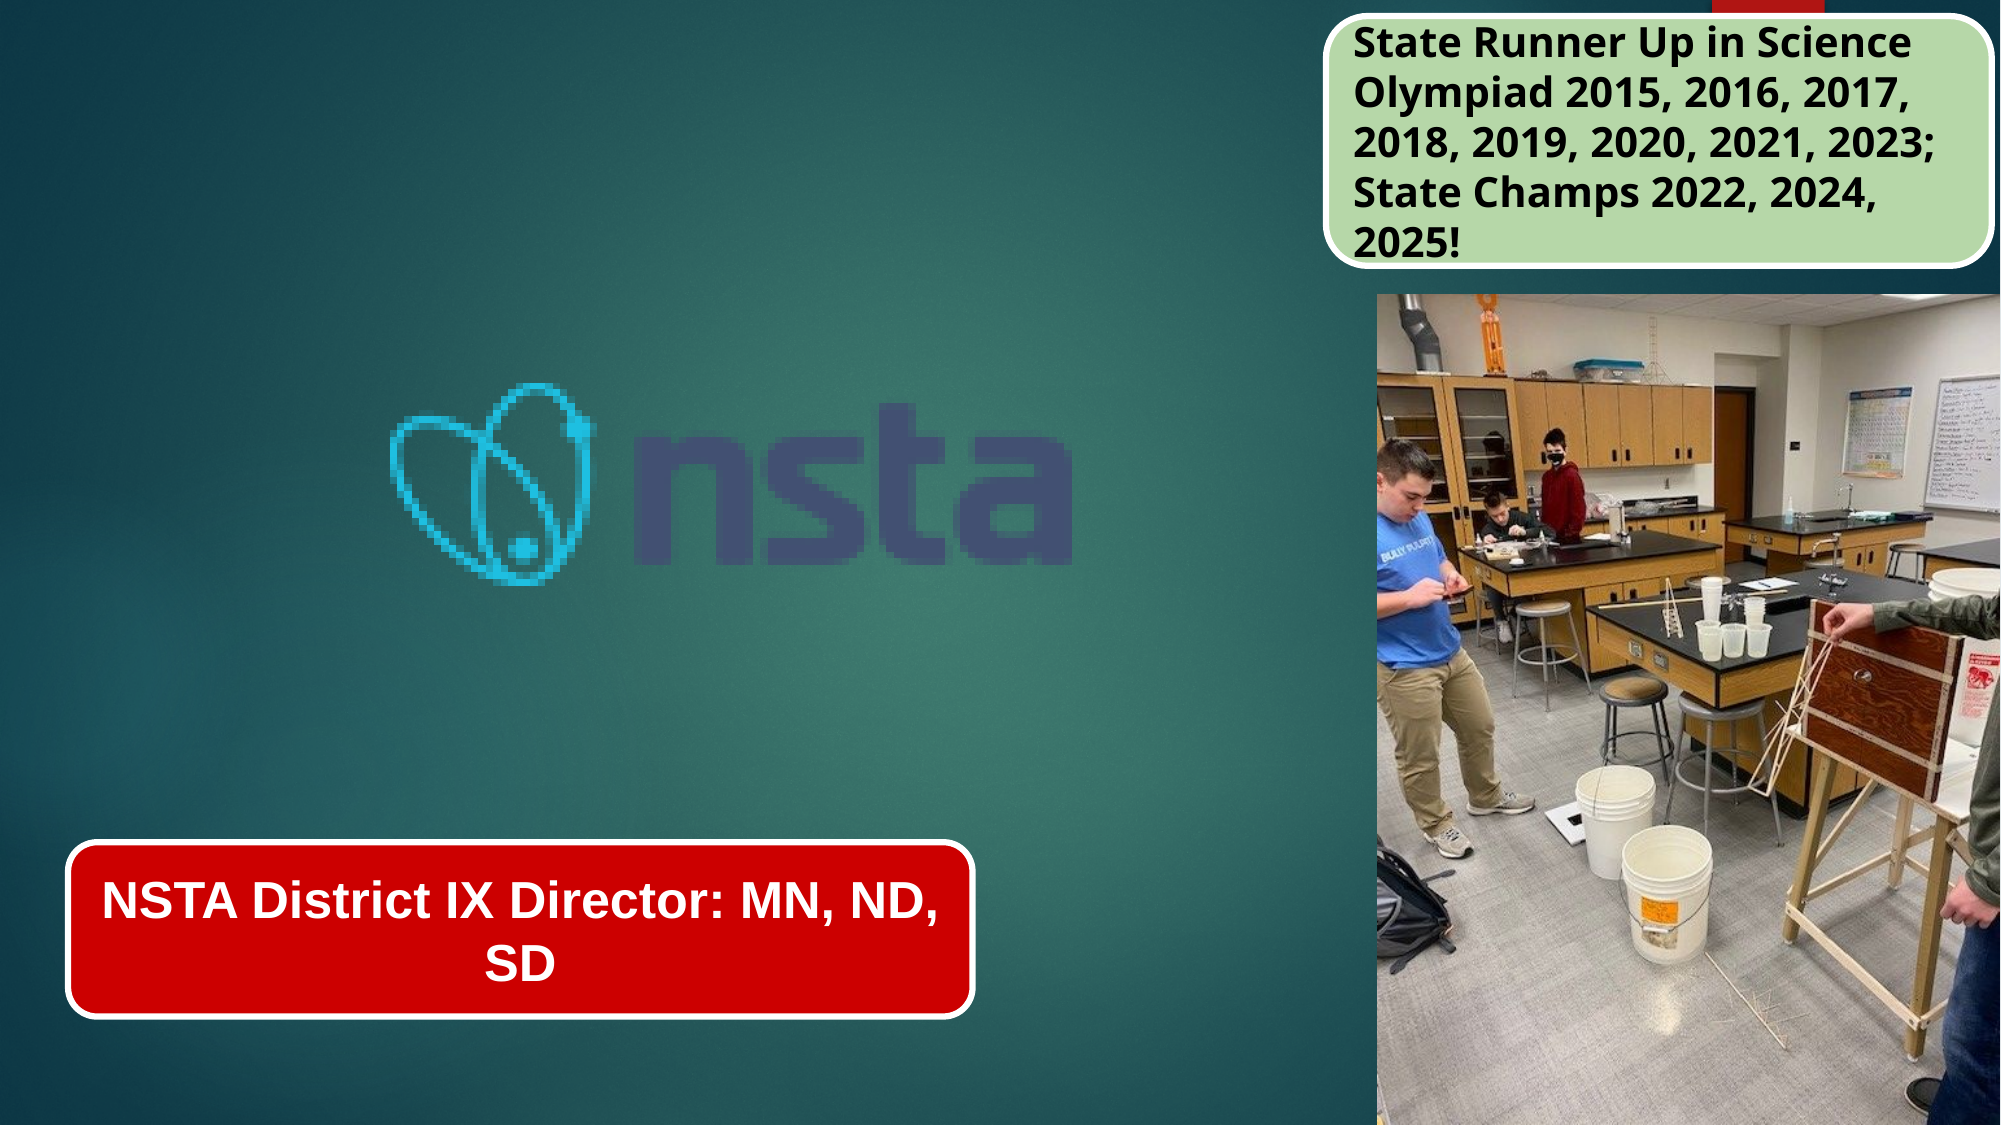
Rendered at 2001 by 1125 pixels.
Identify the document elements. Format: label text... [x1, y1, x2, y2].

picture [0, 0, 2001, 1125]
text_box NSTA District IX Director: MN, ND, SD [68, 842, 973, 1017]
text_box State Runner Up in Science Olympiad 2015, 2016, 2017, 2018, 2019, 2020, 2021, 2023; State Champs 2022, 2024, 2025! [1325, 16, 1992, 266]
